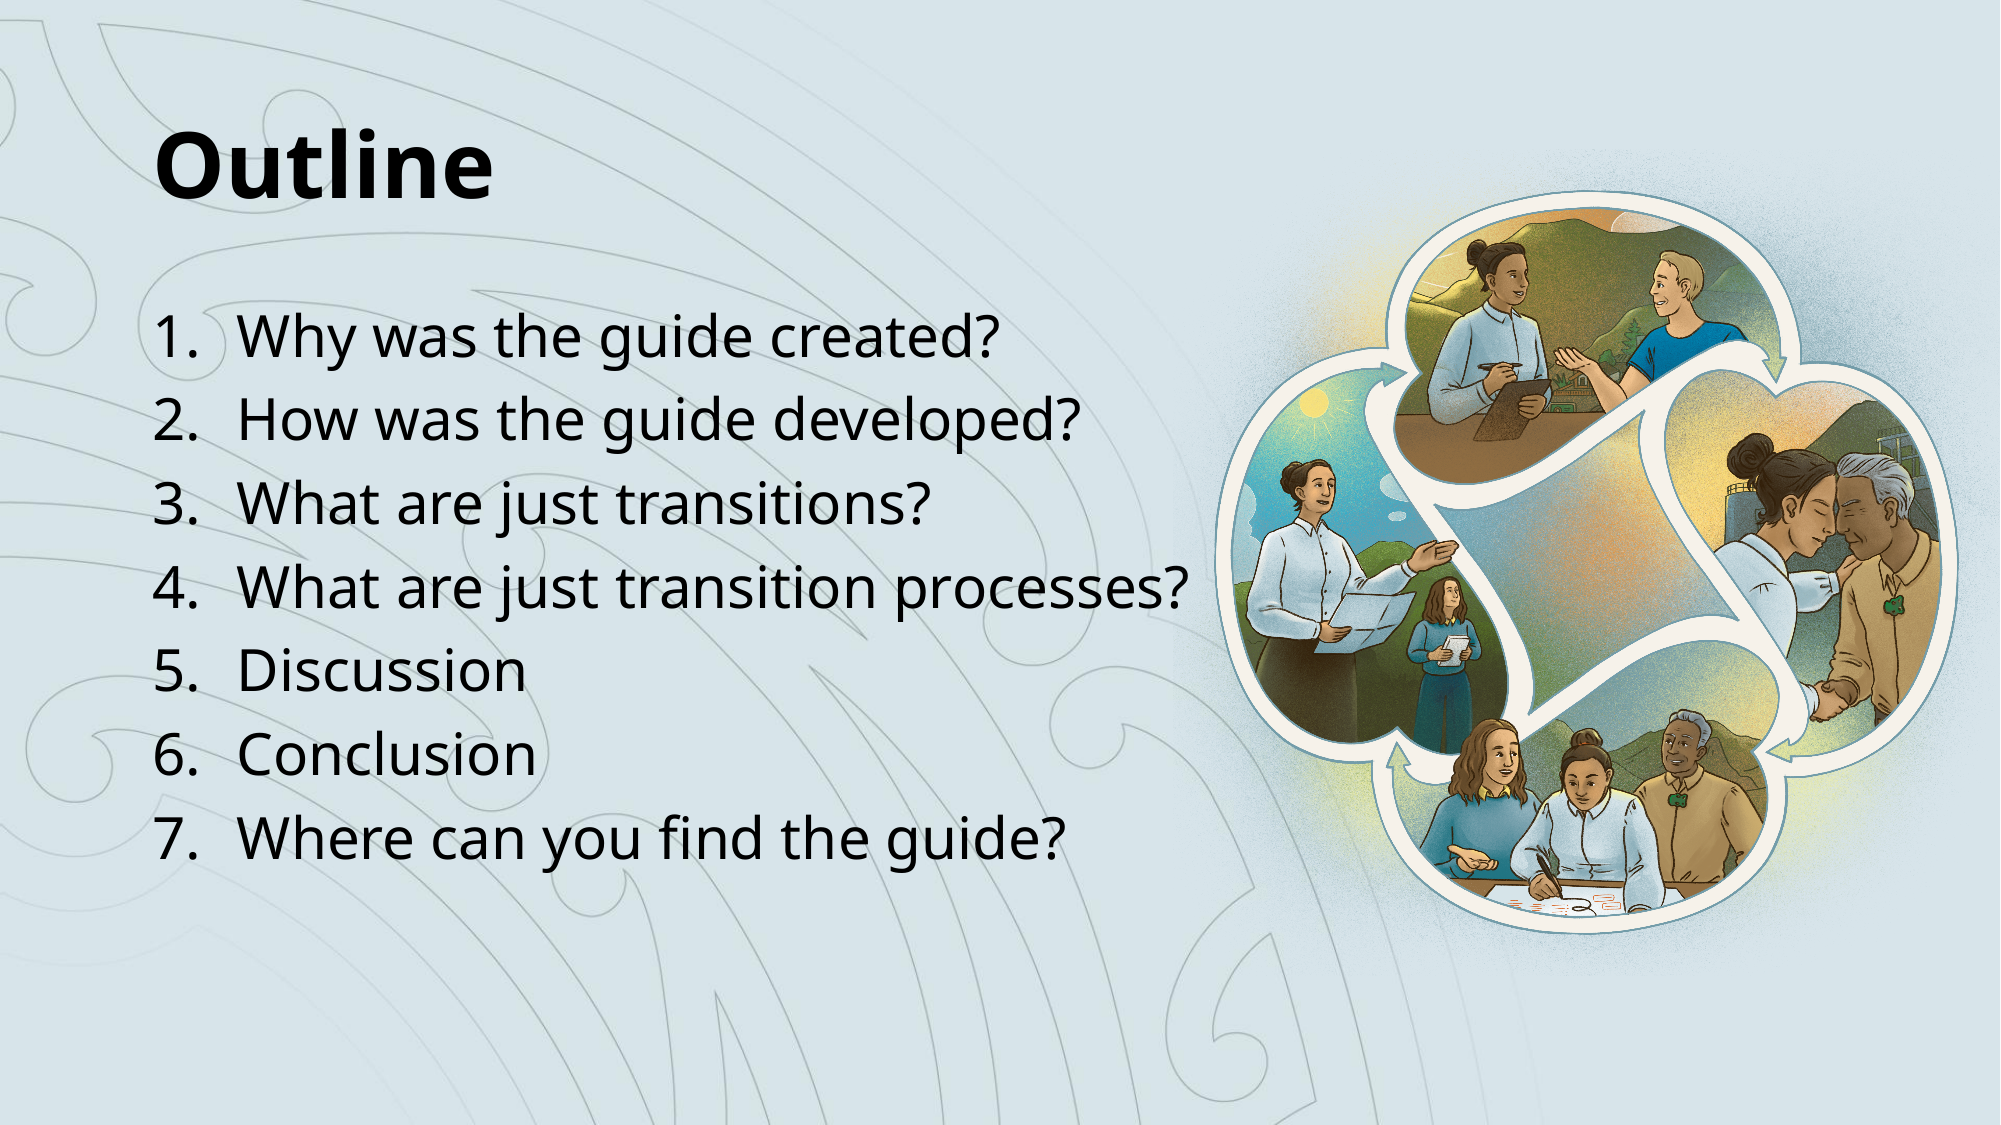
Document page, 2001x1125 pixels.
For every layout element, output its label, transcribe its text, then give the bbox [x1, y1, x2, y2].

title Outline [137, 59, 1863, 278]
list Why was the guide created? How was the guide developed? What are just transitions? What are just transition processes? Discussion Conclusion Where can you find the guide? [137, 299, 1863, 1066]
picture [0, 0, 2001, 1125]
